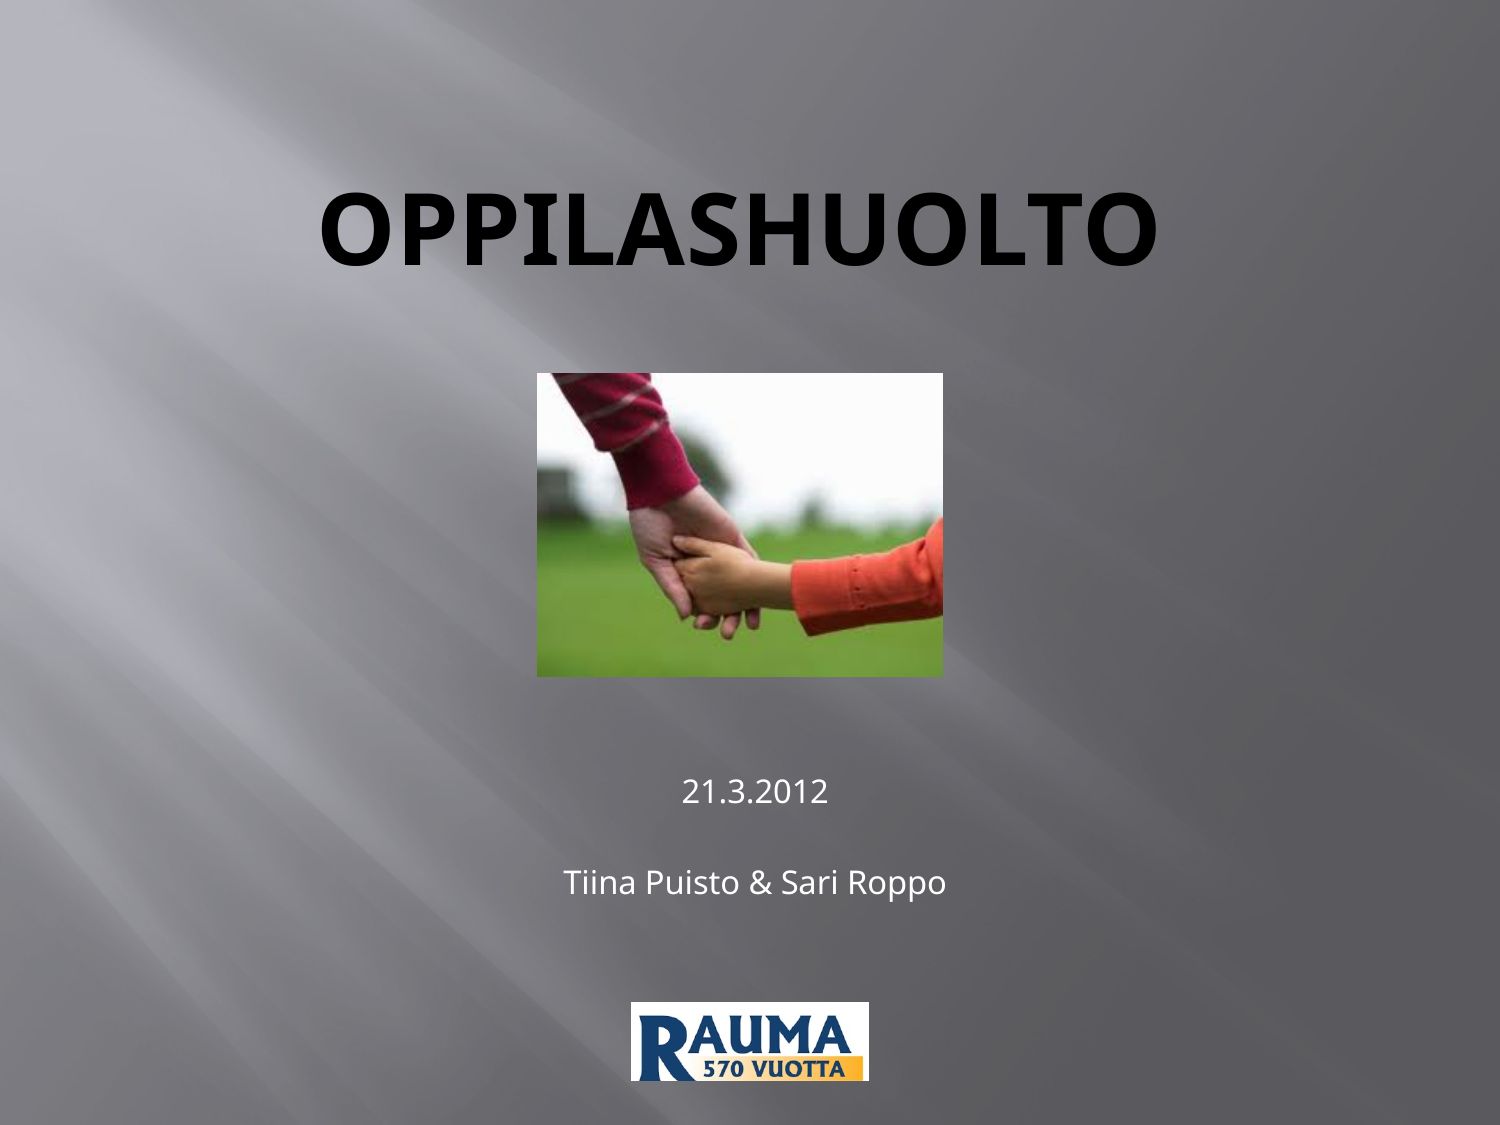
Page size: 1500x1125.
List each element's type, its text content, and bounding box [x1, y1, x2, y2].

title Oppilashuolto [64, 149, 1415, 286]
picture [631, 1002, 869, 1081]
subtitle 21.3.2012 Tiina Puisto & Sari Roppo [230, 763, 1281, 909]
picture [537, 373, 943, 677]
